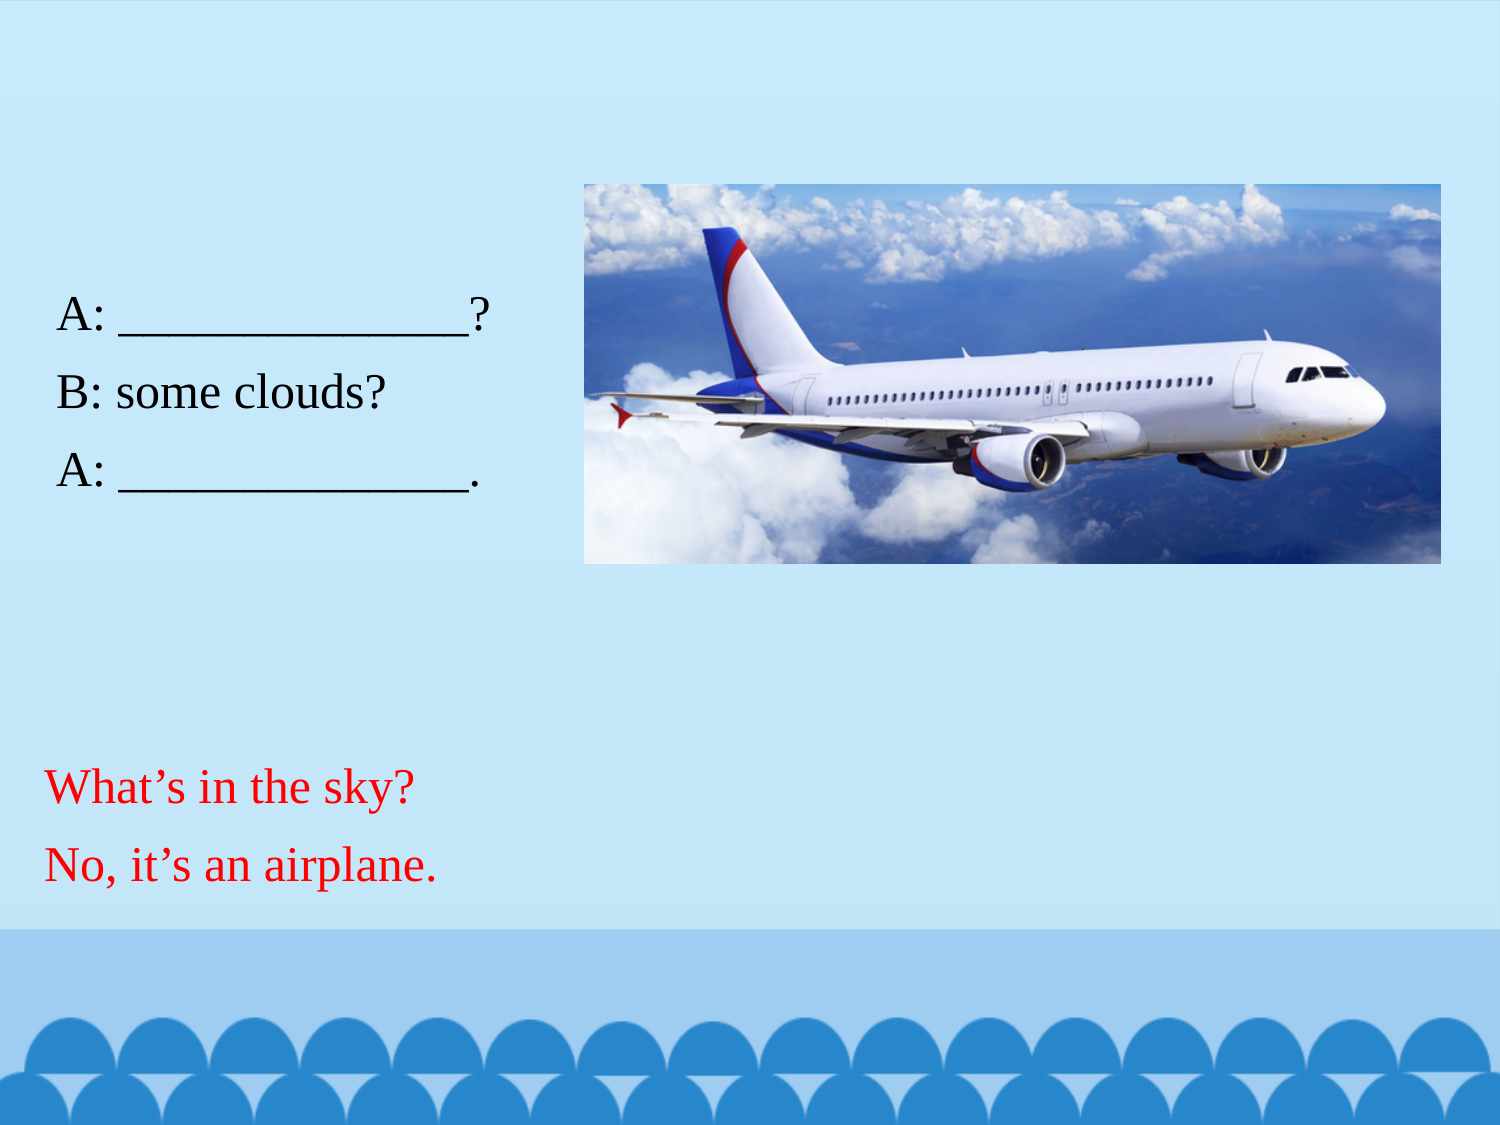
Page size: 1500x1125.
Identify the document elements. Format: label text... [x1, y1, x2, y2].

text_box A: ______________? B: some clouds? A: ______________. [41, 255, 584, 504]
picture [0, 0, 1500, 1125]
text_box What’s in the sky? No, it’s an airplane. [29, 727, 1038, 899]
